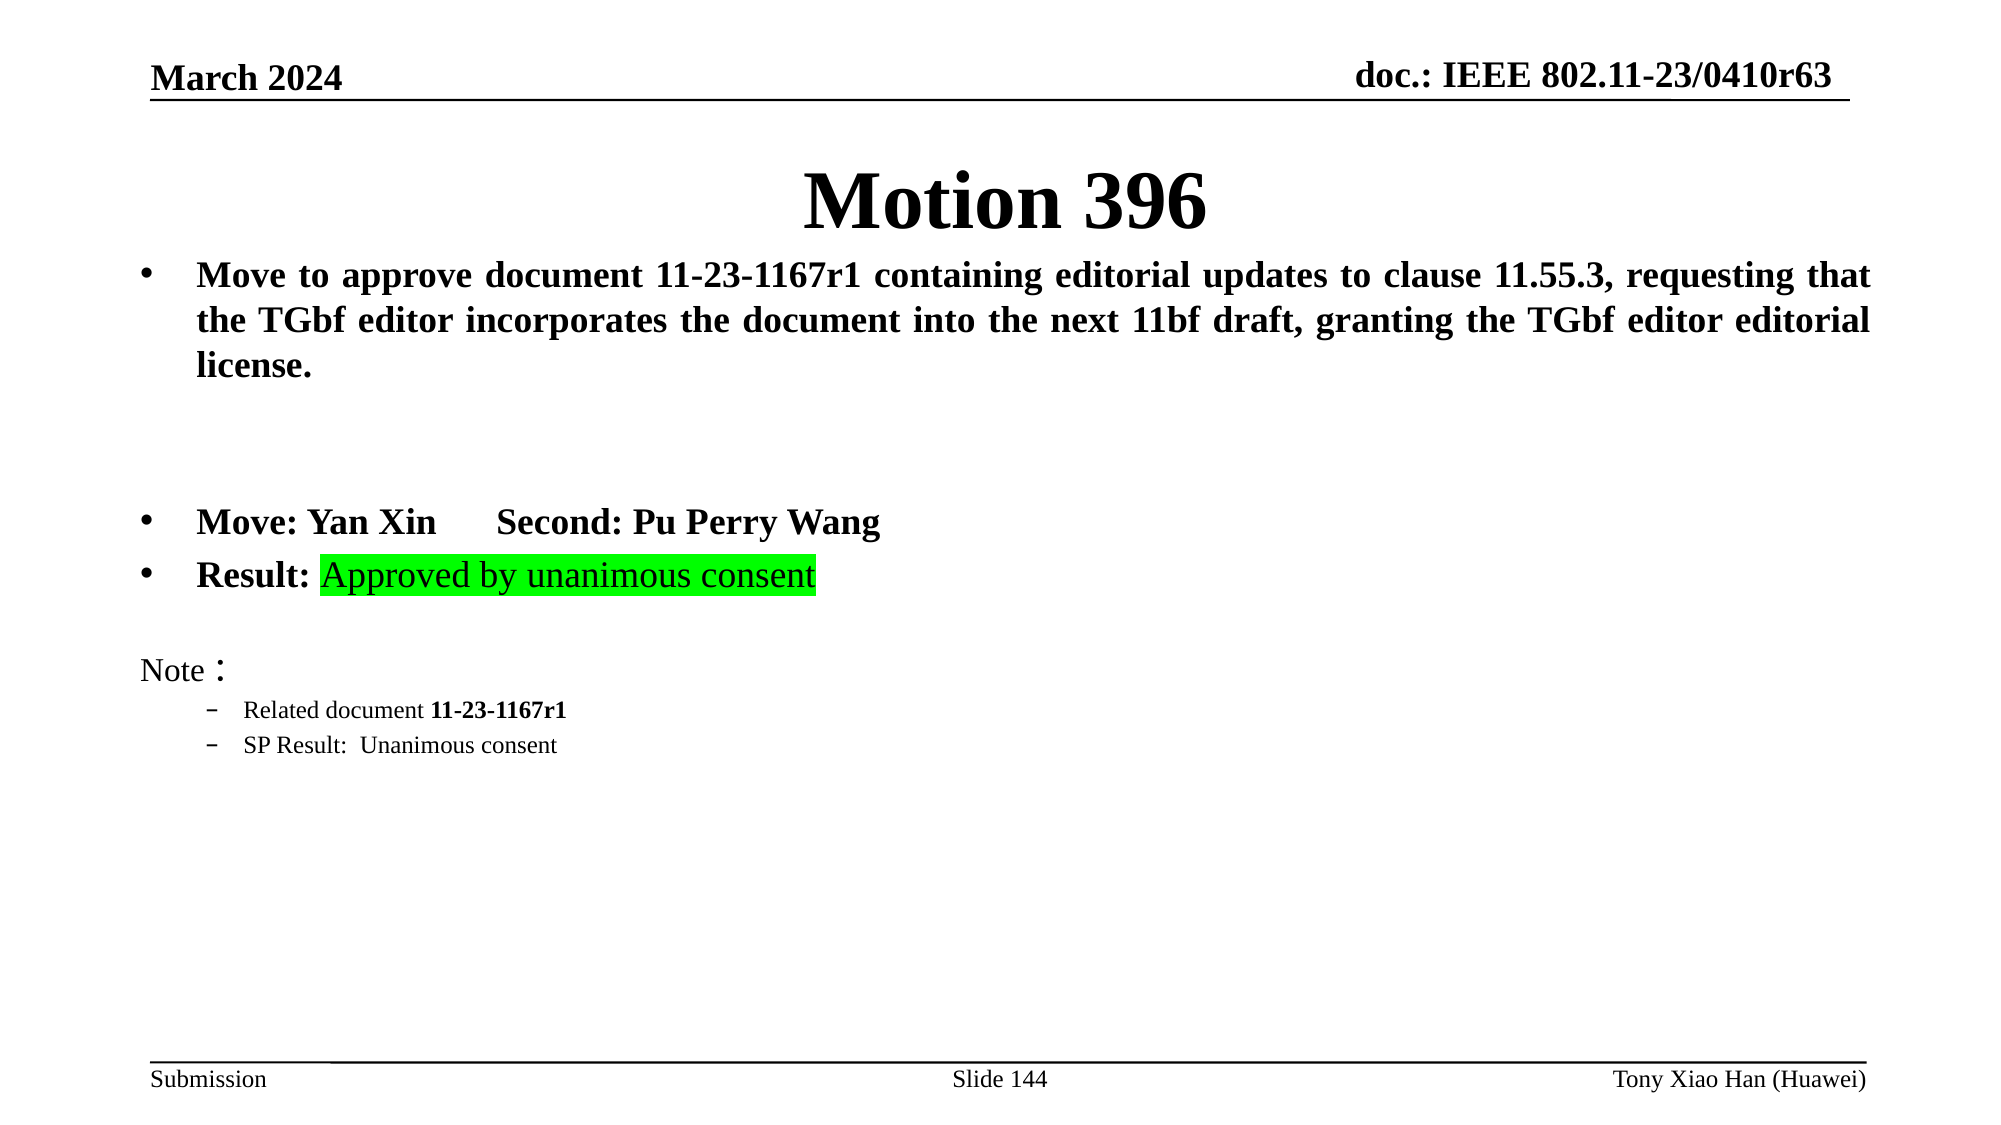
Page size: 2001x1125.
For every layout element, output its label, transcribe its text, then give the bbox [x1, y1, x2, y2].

text_box Motion 396 [368, 137, 1644, 212]
text_box Move to approve document 11-23-1167r1 containing editorial updates to clause 11.55.3, requesting that the TGbf editor incorporates the document into the next 11bf draft, granting the TGbf editor editorial license. Move: Yan Xin Second: Pu Perry Wang Result: Approved by unanimous consent Note： Related document 11-23-1167r1 SP Result: Unanimous consent [125, 212, 1888, 900]
